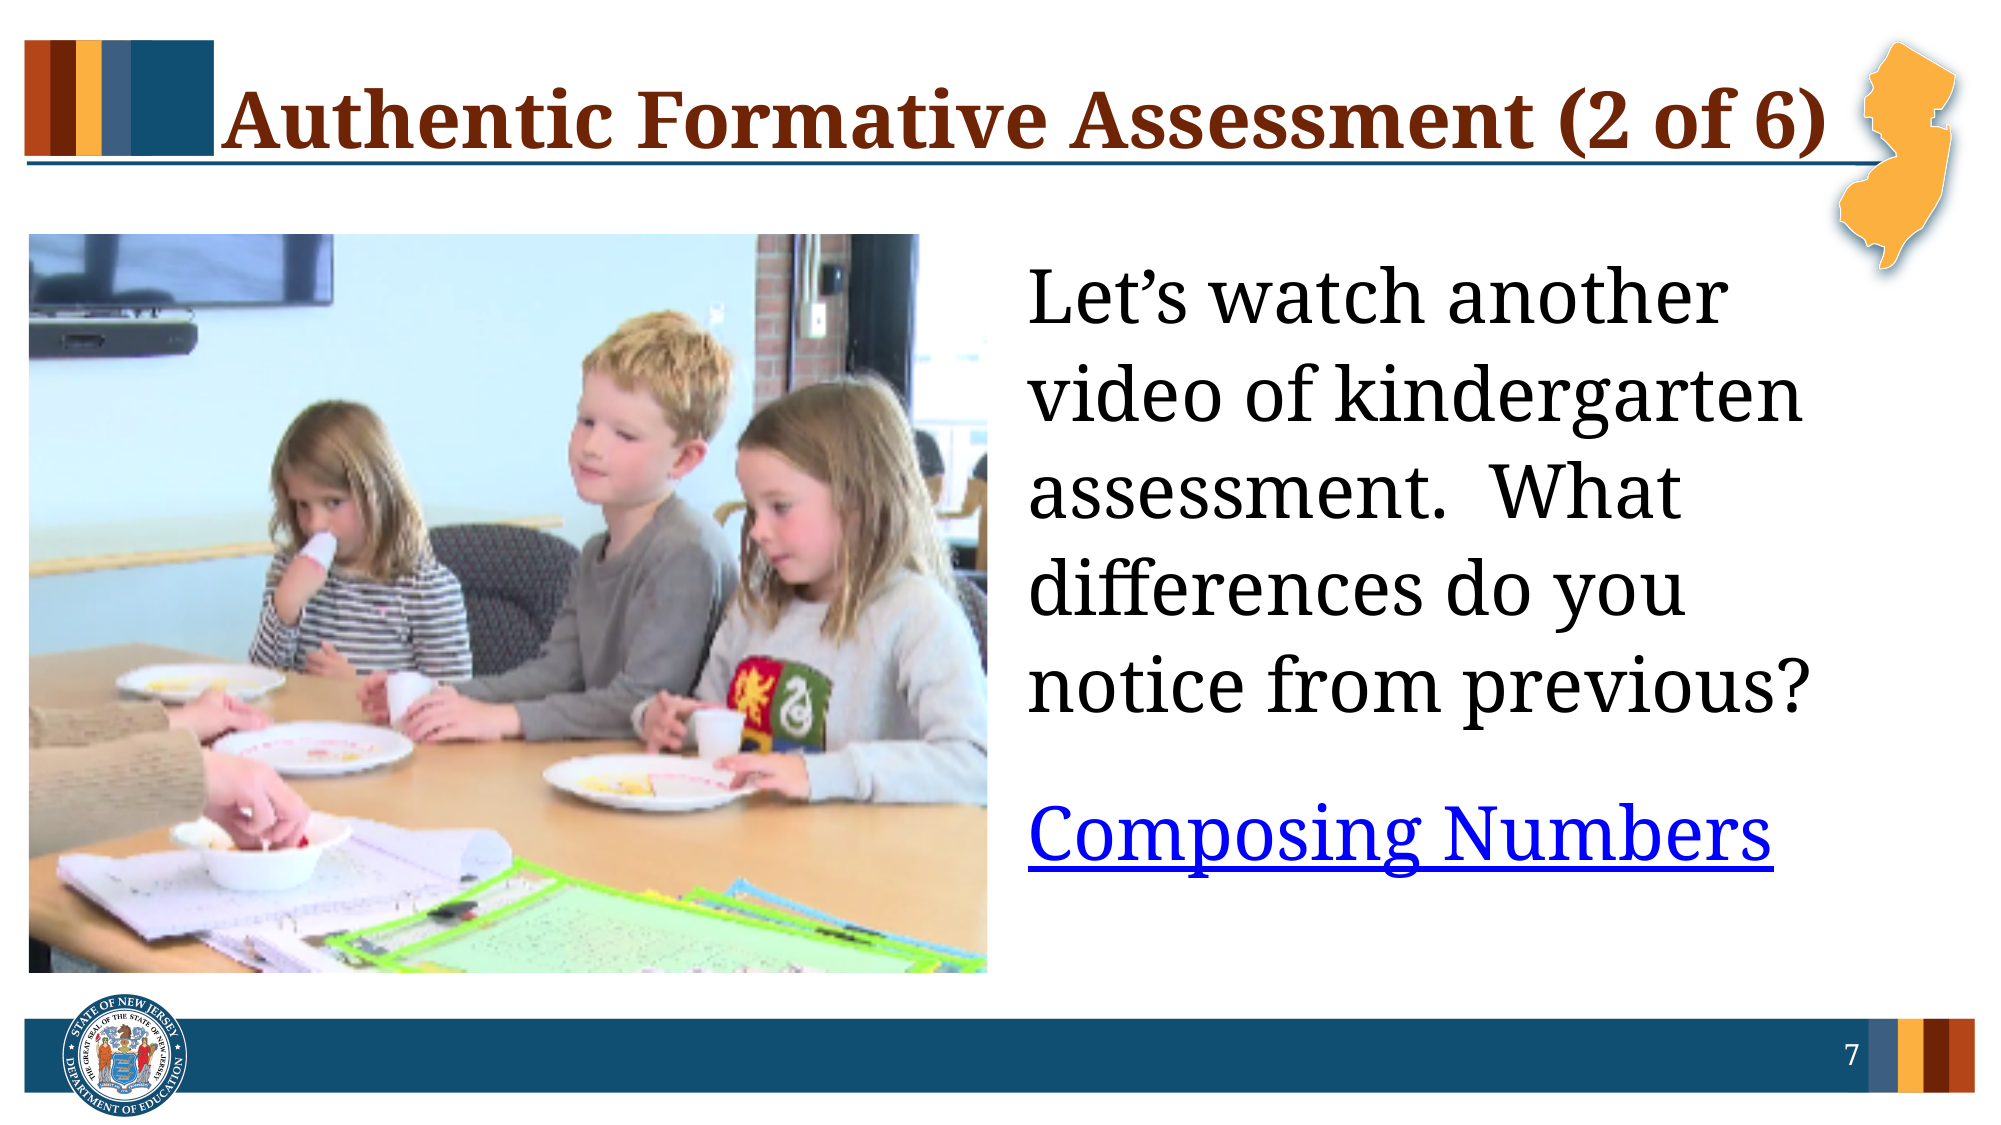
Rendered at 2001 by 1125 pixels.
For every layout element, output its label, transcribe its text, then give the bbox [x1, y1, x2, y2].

slide_number 7 [1425, 1026, 1876, 1087]
picture [24, 992, 1975, 1119]
title Authentic Formative Assessment (2 of 6) [206, 62, 1863, 185]
picture [24, 26, 1976, 973]
list Let’s watch another video of kindergarten assessment. What differences do you notice from previous? Composing Numbers [1012, 234, 1972, 973]
